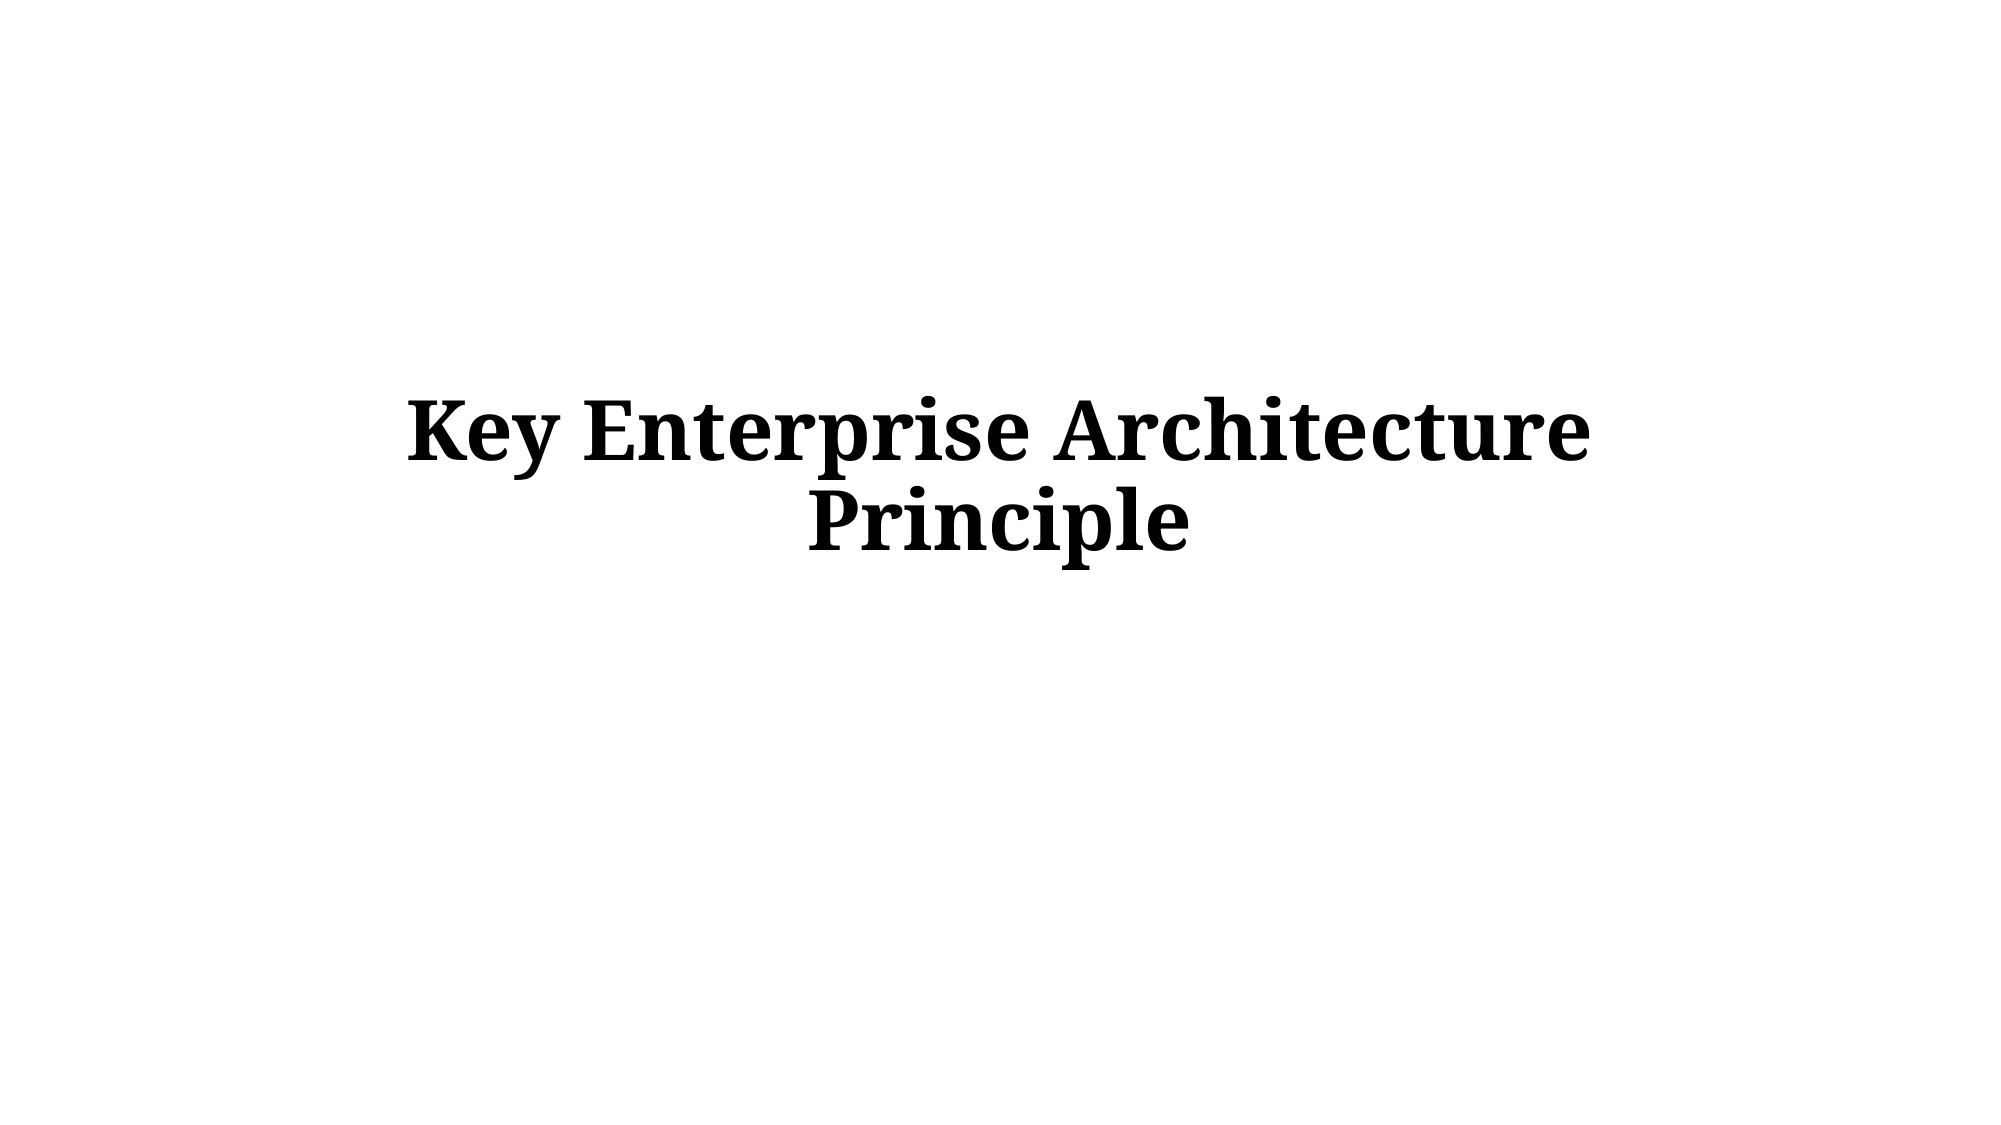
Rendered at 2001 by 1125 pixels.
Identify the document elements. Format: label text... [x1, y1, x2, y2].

title Key Enterprise Architecture Principle [249, 184, 1750, 576]
